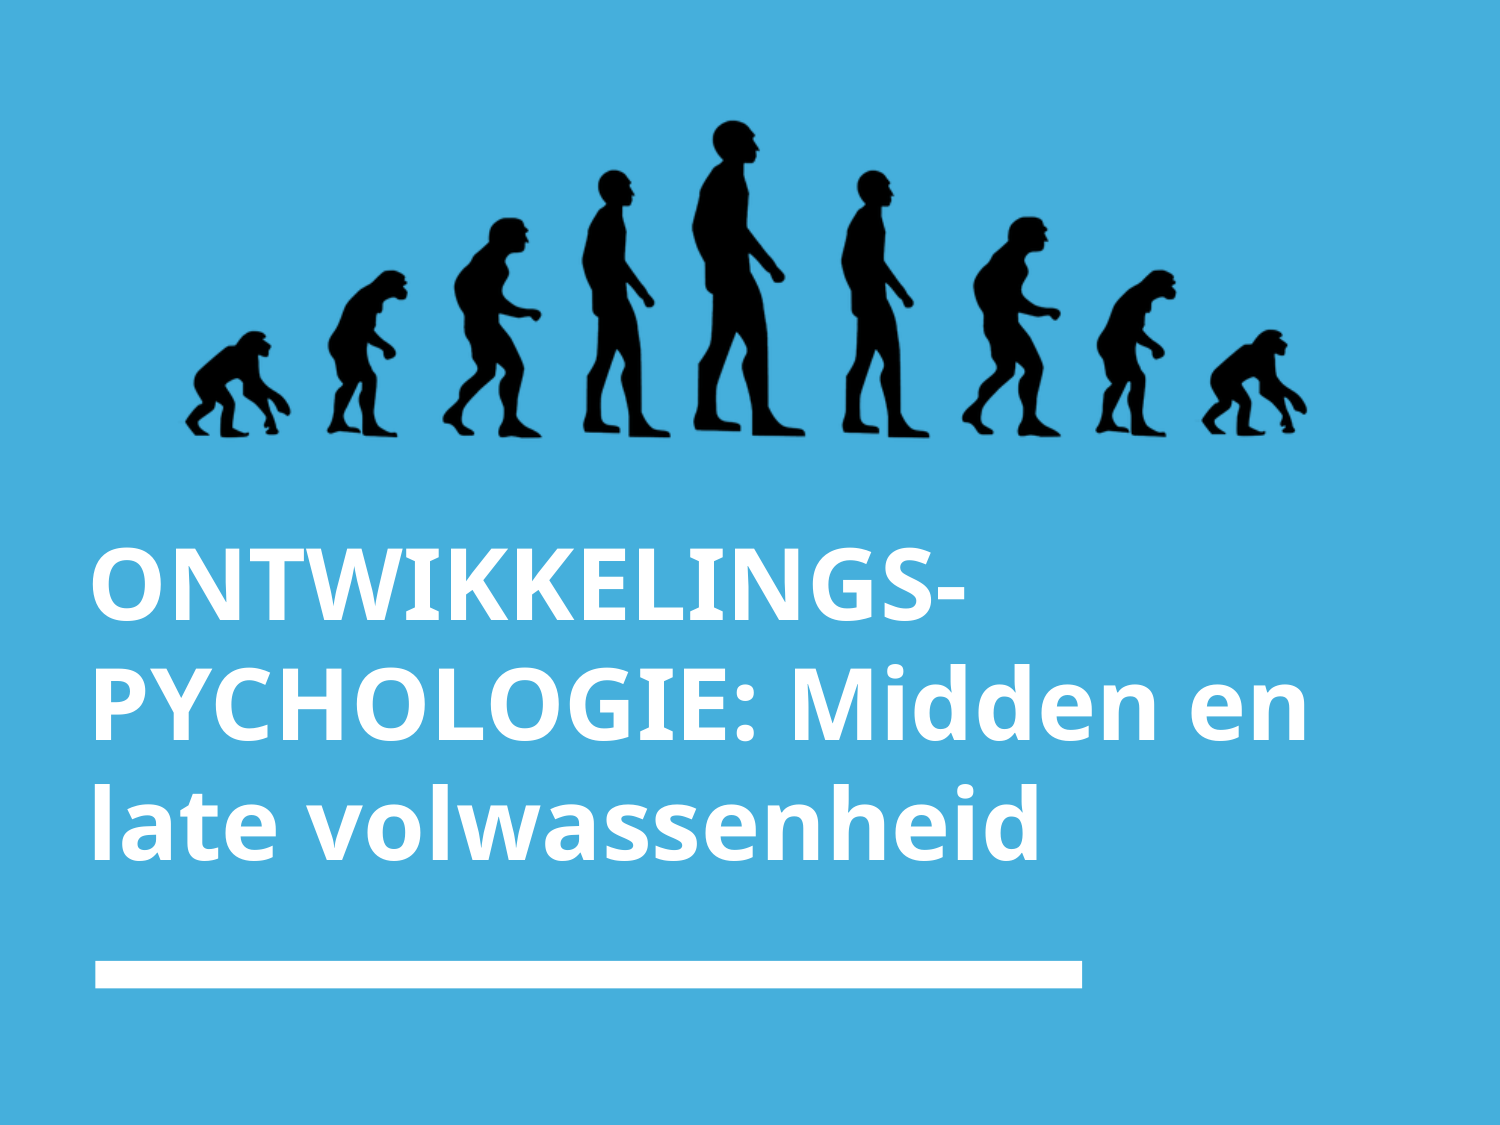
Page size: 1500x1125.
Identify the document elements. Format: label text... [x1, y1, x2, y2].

title ONTWIKKELINGS- PYCHOLOGIE: Midden en late volwassenheid [72, 634, 1435, 896]
picture [24, 24, 1476, 489]
